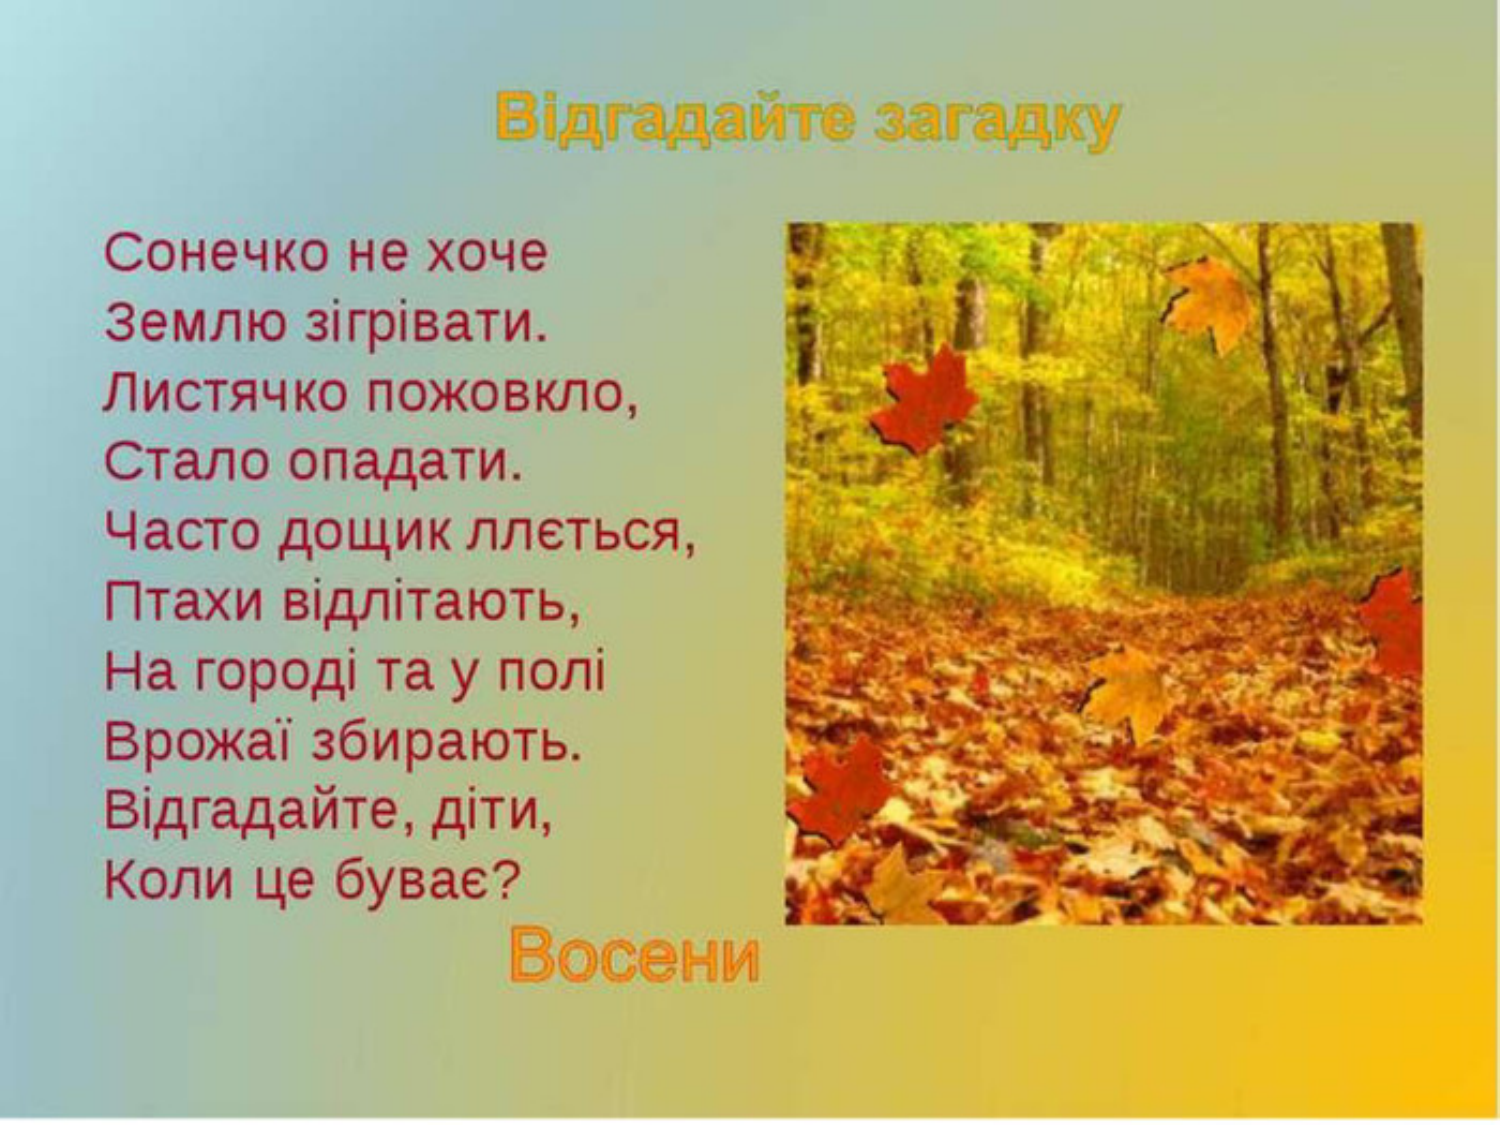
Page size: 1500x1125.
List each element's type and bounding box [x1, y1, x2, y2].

list [0, 0, 1500, 1125]
